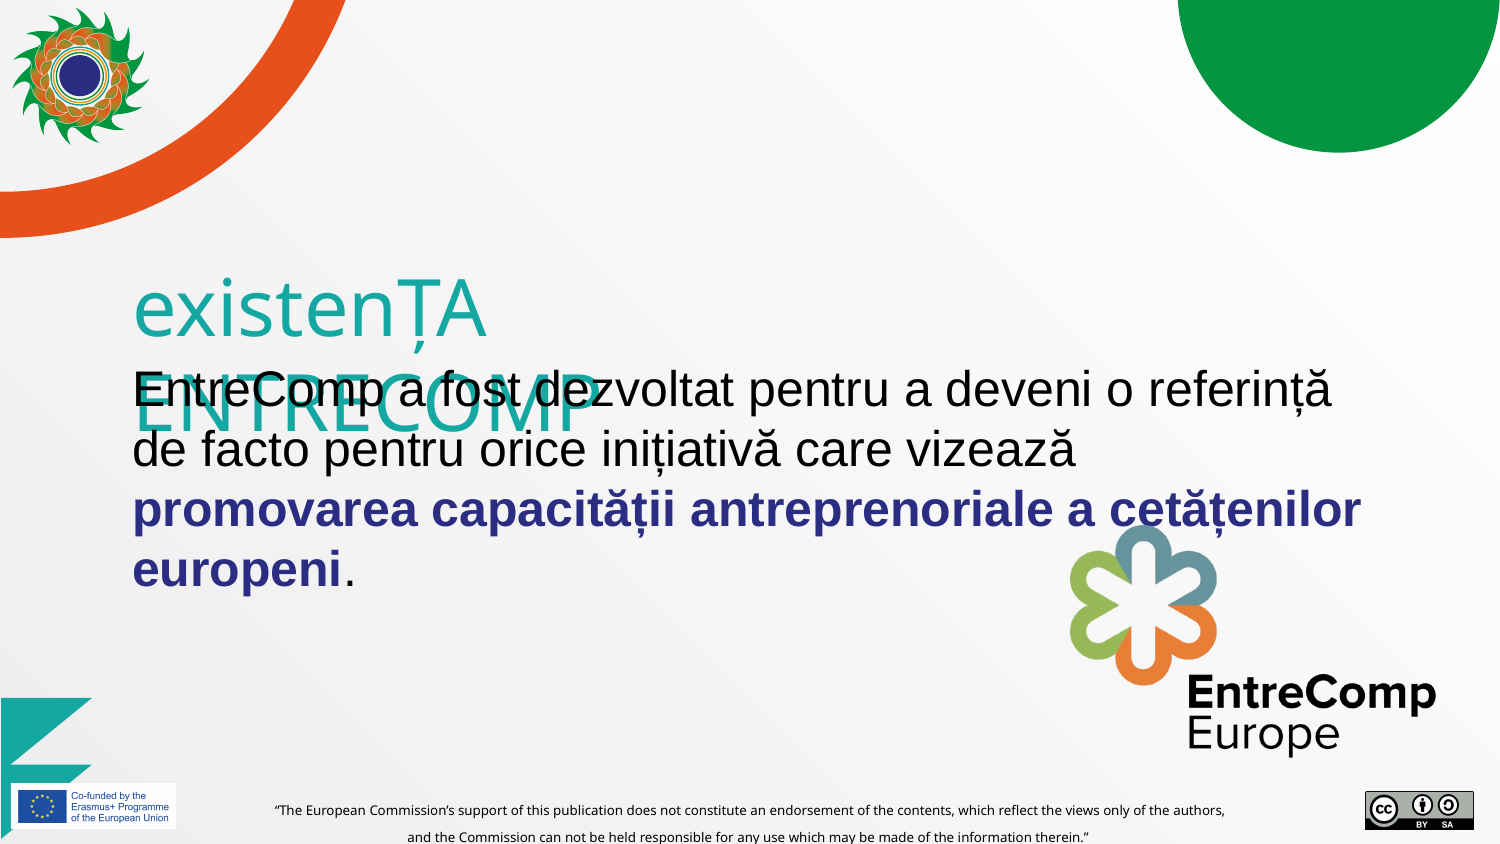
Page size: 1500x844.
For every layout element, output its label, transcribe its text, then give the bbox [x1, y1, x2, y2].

picture [11, 6, 151, 147]
picture [1043, 505, 1473, 769]
picture [10, 783, 176, 829]
title existenȚA ENTRECOMP [116, 242, 955, 342]
picture [1365, 791, 1474, 830]
subtitle EntreComp a fost dezvoltat pentru a deveni o referință de facto pentru orice inițiativă care vizează promovarea capacității antreprenoriale a cetățenilor europeni. [117, 341, 1383, 692]
